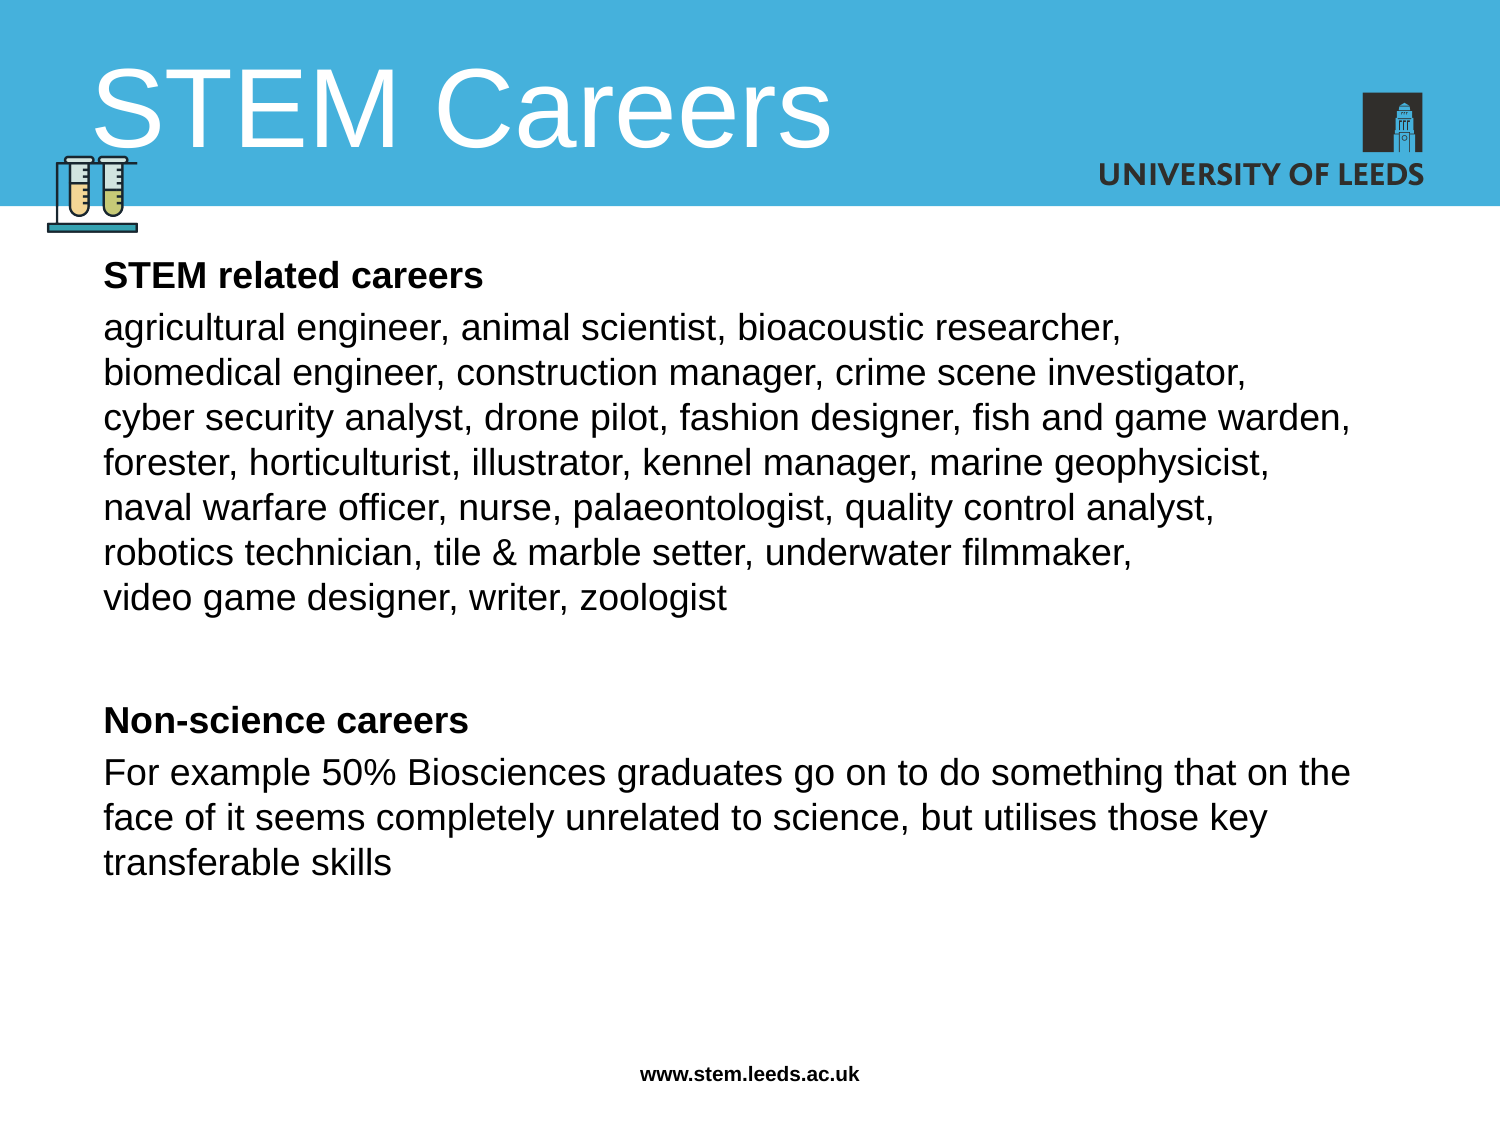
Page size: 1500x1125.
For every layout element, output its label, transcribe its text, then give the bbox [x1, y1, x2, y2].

text_box STEM related careers agricultural engineer, animal scientist, bioacoustic researcher, biomedical engineer, construction manager, crime scene investigator, cyber security analyst, drone pilot, fashion designer, fish and game warden, forester, horticulturist, illustrator, kennel manager, marine geophysicist, naval warfare officer, nurse, palaeontologist, quality control analyst, robotics technician, tile & marble setter, underwater filmmaker, video game designer, writer, zoologist Non-science careers For example 50% Biosciences graduates go on to do something that on the face of it seems completely unrelated to science, but utilises those key transferable skills [88, 243, 1436, 891]
title STEM Careers [75, 8, 1075, 197]
footer www.stem.leeds.ac.uk [512, 1042, 988, 1103]
picture [0, 0, 1500, 233]
